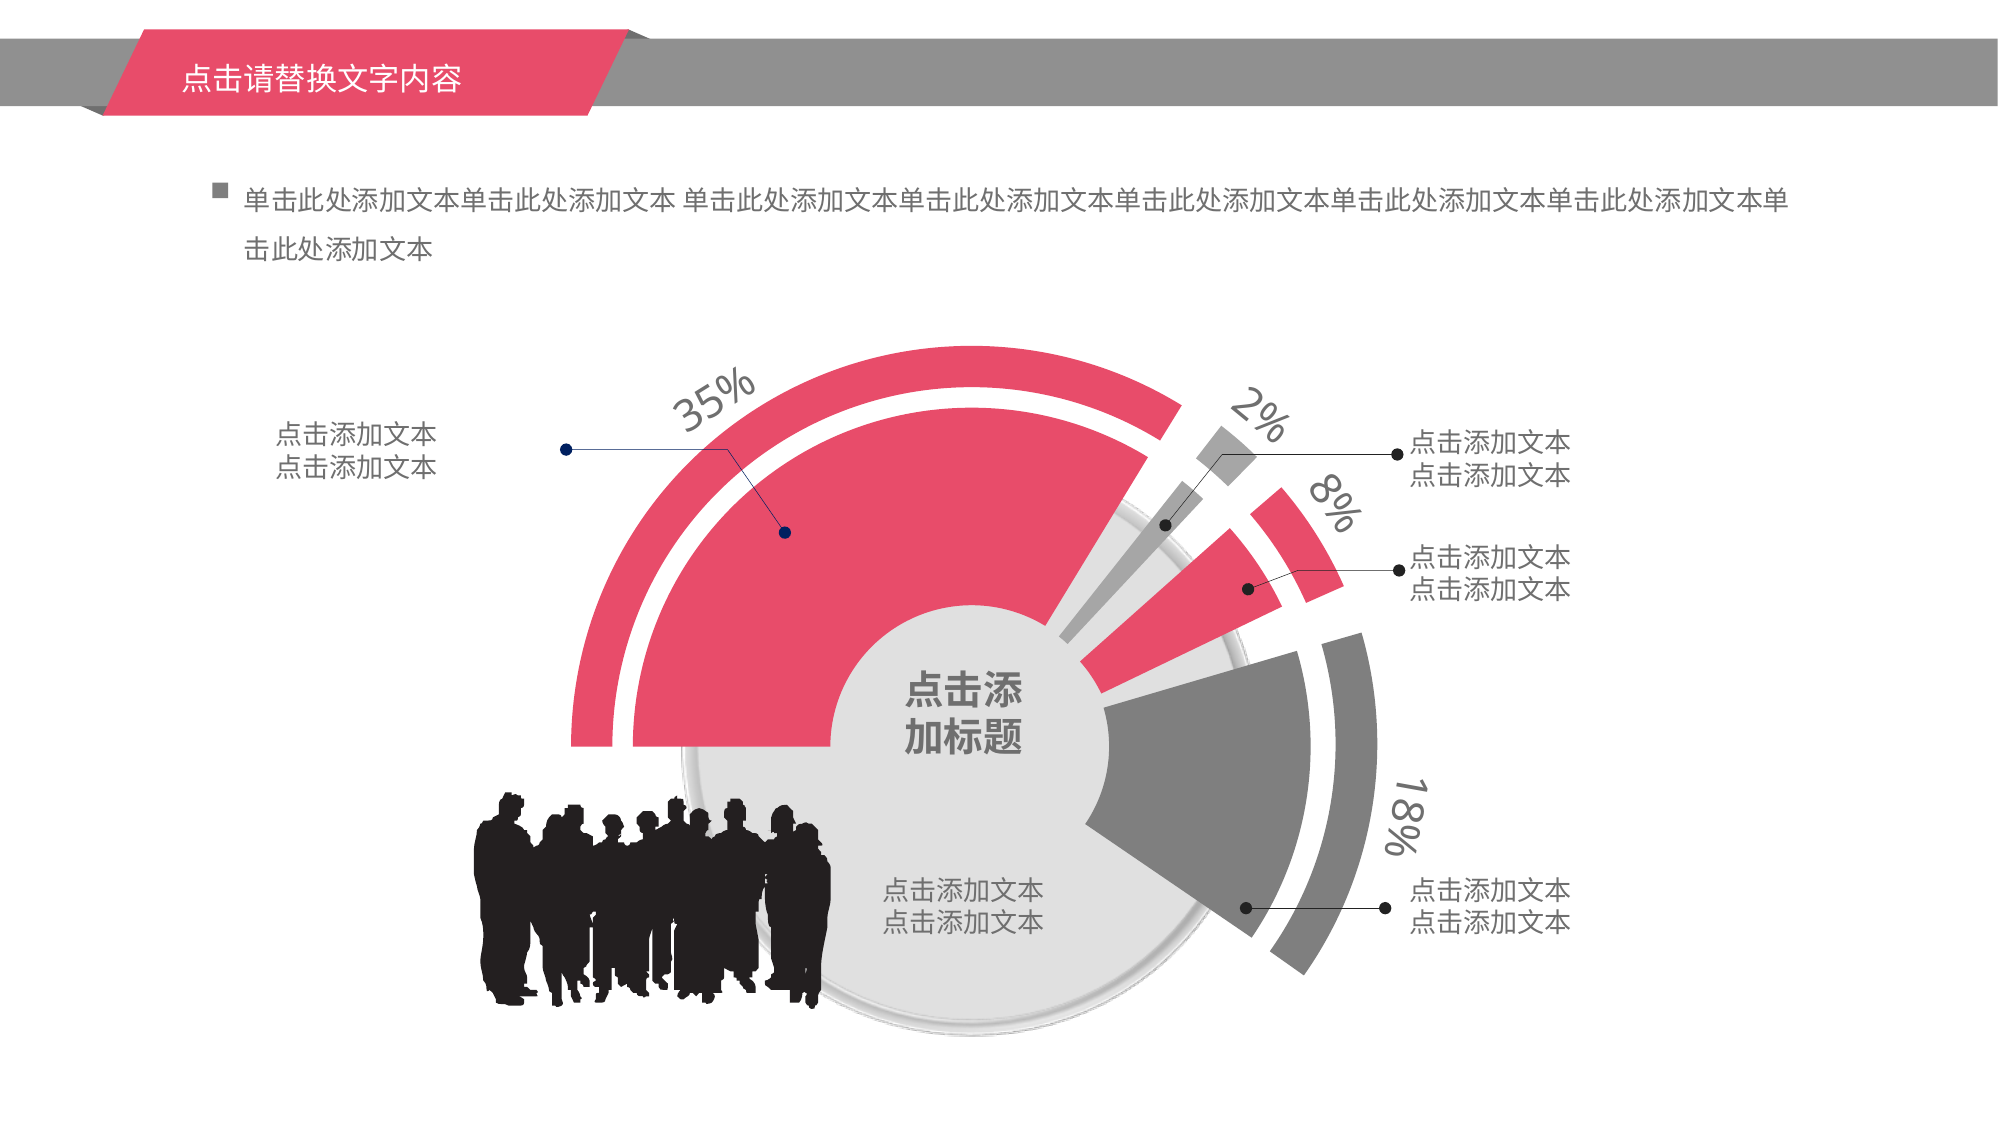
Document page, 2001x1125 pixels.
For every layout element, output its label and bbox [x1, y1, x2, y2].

text_box [260, 341, 1711, 1125]
text_box [212, 159, 1820, 274]
text_box [0, 29, 1998, 116]
